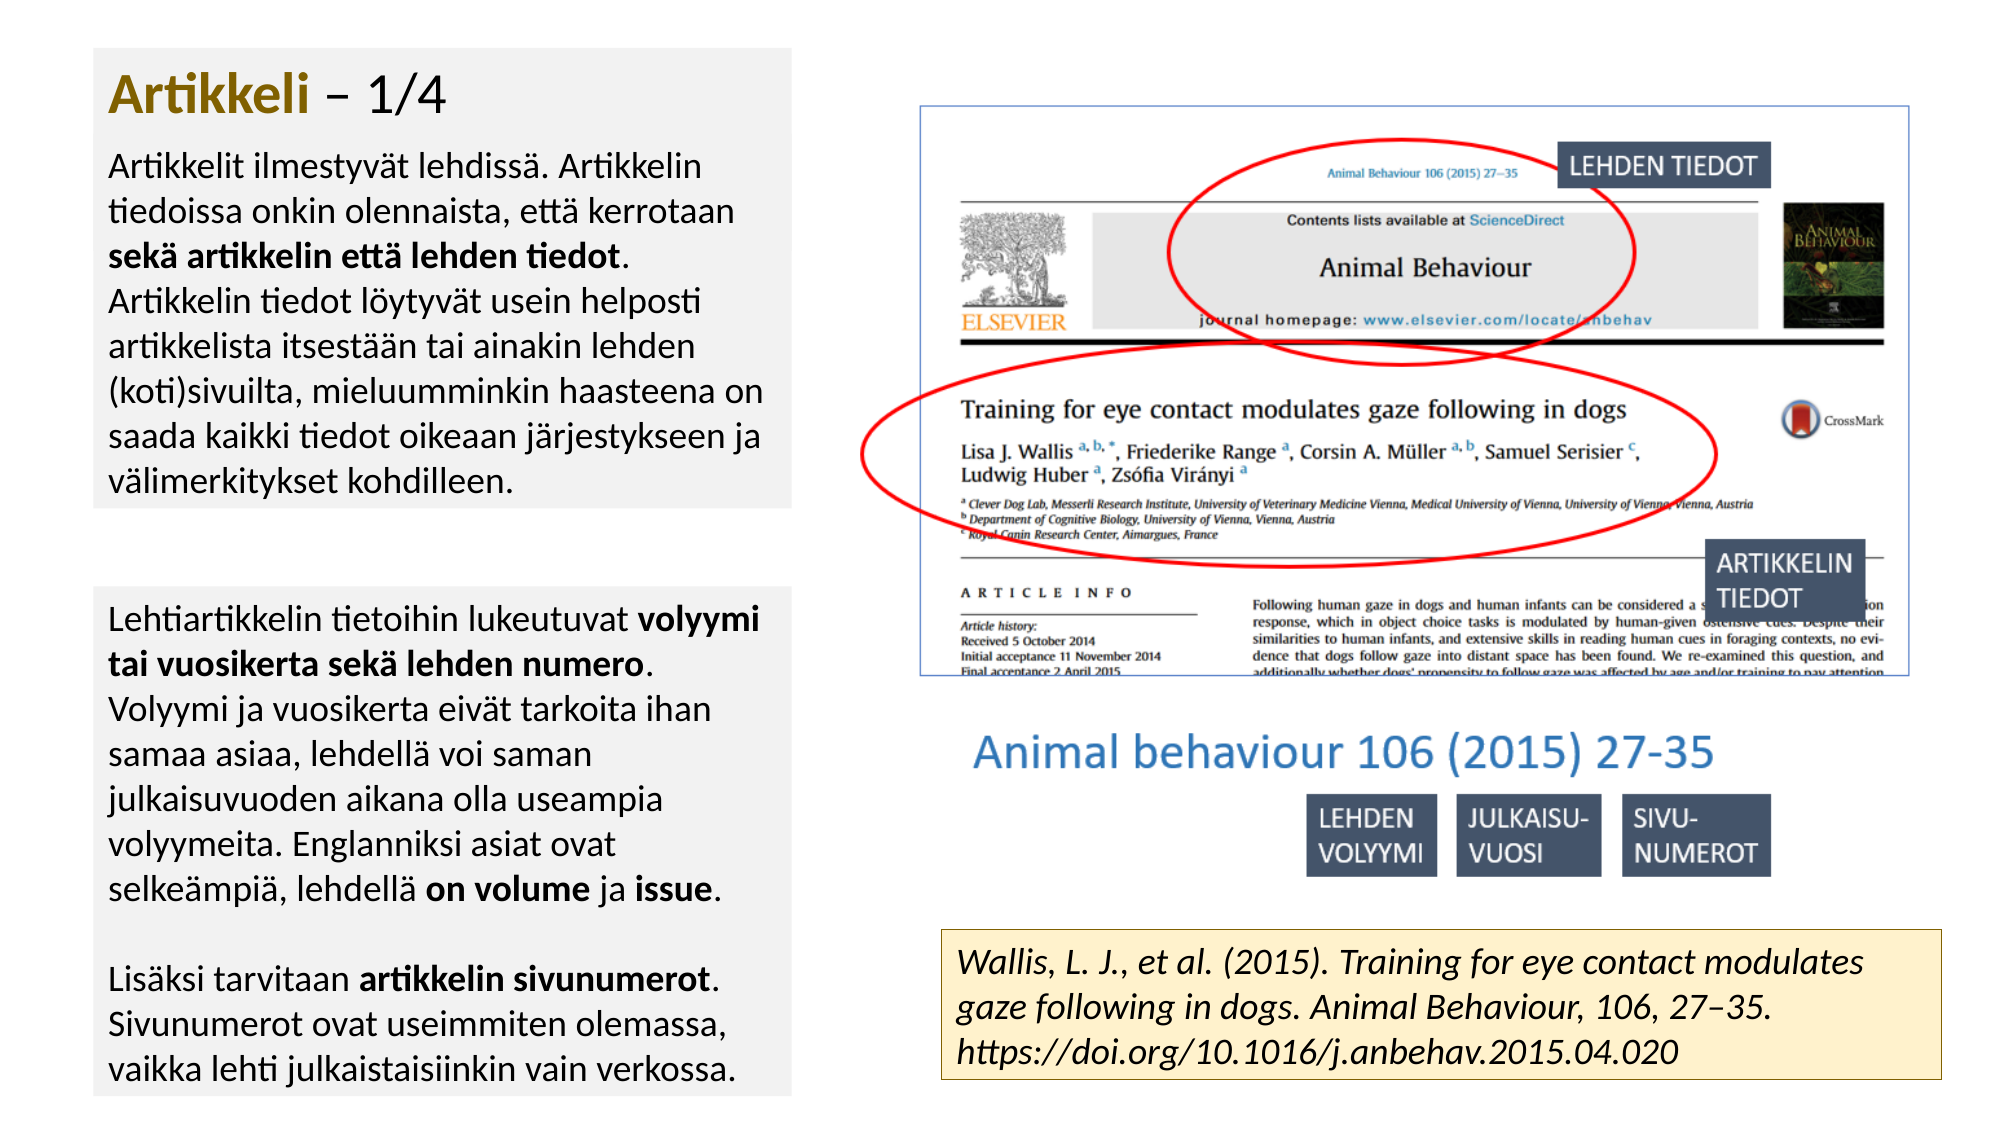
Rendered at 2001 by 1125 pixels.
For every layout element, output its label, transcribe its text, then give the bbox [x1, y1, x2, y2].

text_box Artikkelit ilmestyvät lehdissä. Artikkelin tiedoissa onkin olennaista, että kerrotaan sekä artikkelin että lehden tiedot. Artikkelin tiedot löytyvät usein helposti artikkelista itsestään tai ainakin lehden (koti)sivuilta, mieluumminkin haasteena on saada kaikki tiedot oikeaan järjestykseen ja välimerkitykset kohdilleen. [93, 133, 792, 509]
text_box Lehtiartikkelin tietoihin lukeutuvat volyymi tai vuosikerta sekä lehden numero. Volyymi ja vuosikerta eivät tarkoita ihan samaa asiaa, lehdellä voi saman julkaisuvuoden aikana olla useampia volyymeita. Englanniksi asiat ovat selkeämpiä, lehdellä on volume ja issue. Lisäksi tarvitaan artikkelin sivunumerot. Sivunumerot ovat useimmiten olemassa, vaikka lehti julkaistaisiinkin vain verkossa. [93, 586, 792, 1097]
picture [837, 67, 1942, 899]
title Artikkeli – 1/4 [93, 47, 792, 133]
text_box Wallis, L. J., et al. (2015). Training for eye contact modulates gaze following in dogs. Animal Behaviour, 106, 27–35. https://doi.org/10.1016/j.anbehav.2015.04.020 [941, 929, 1942, 1080]
